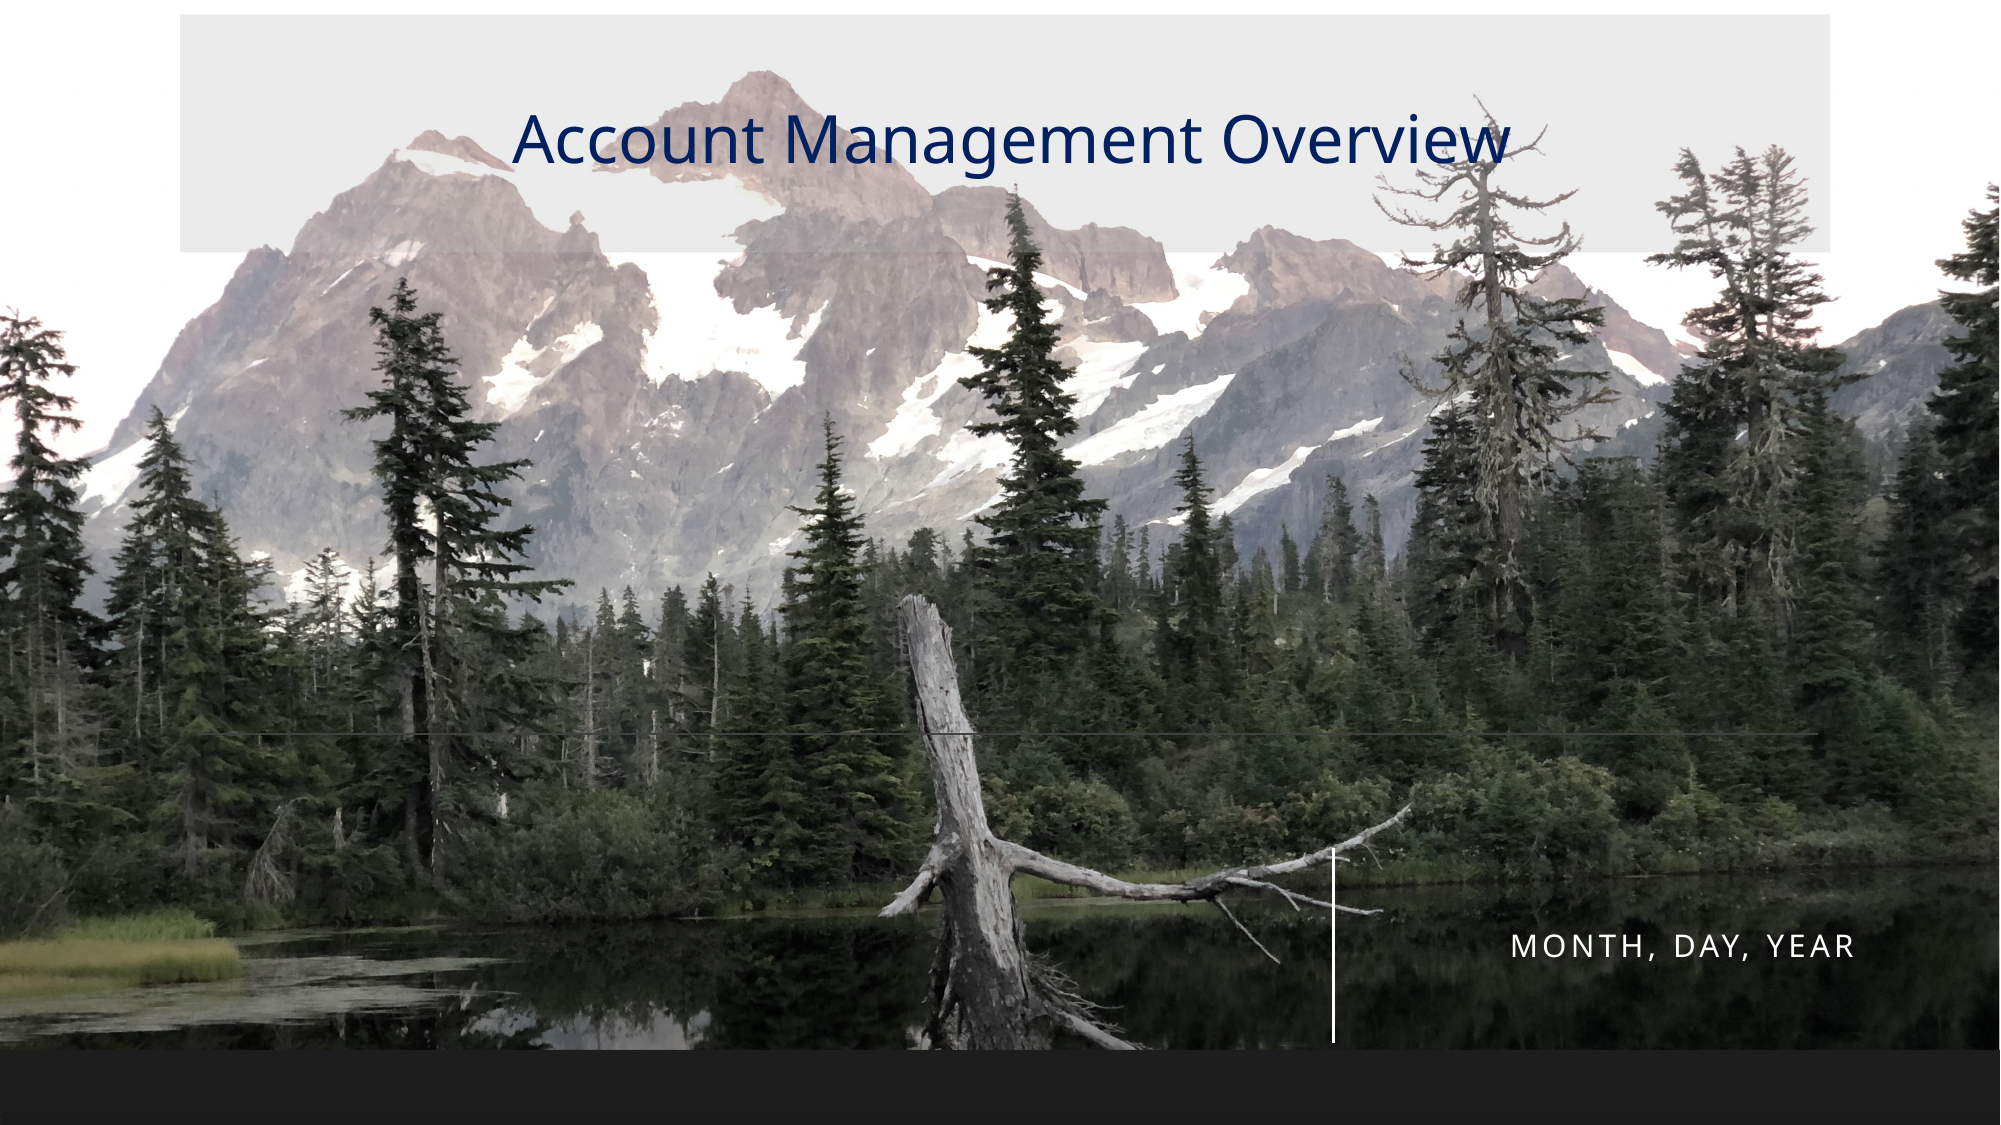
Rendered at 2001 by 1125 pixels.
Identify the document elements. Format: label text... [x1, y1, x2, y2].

title Account Management Overview [180, 14, 1830, 253]
picture [0, 0, 2000, 1049]
list Month, Day, Year [1494, 840, 2000, 1050]
